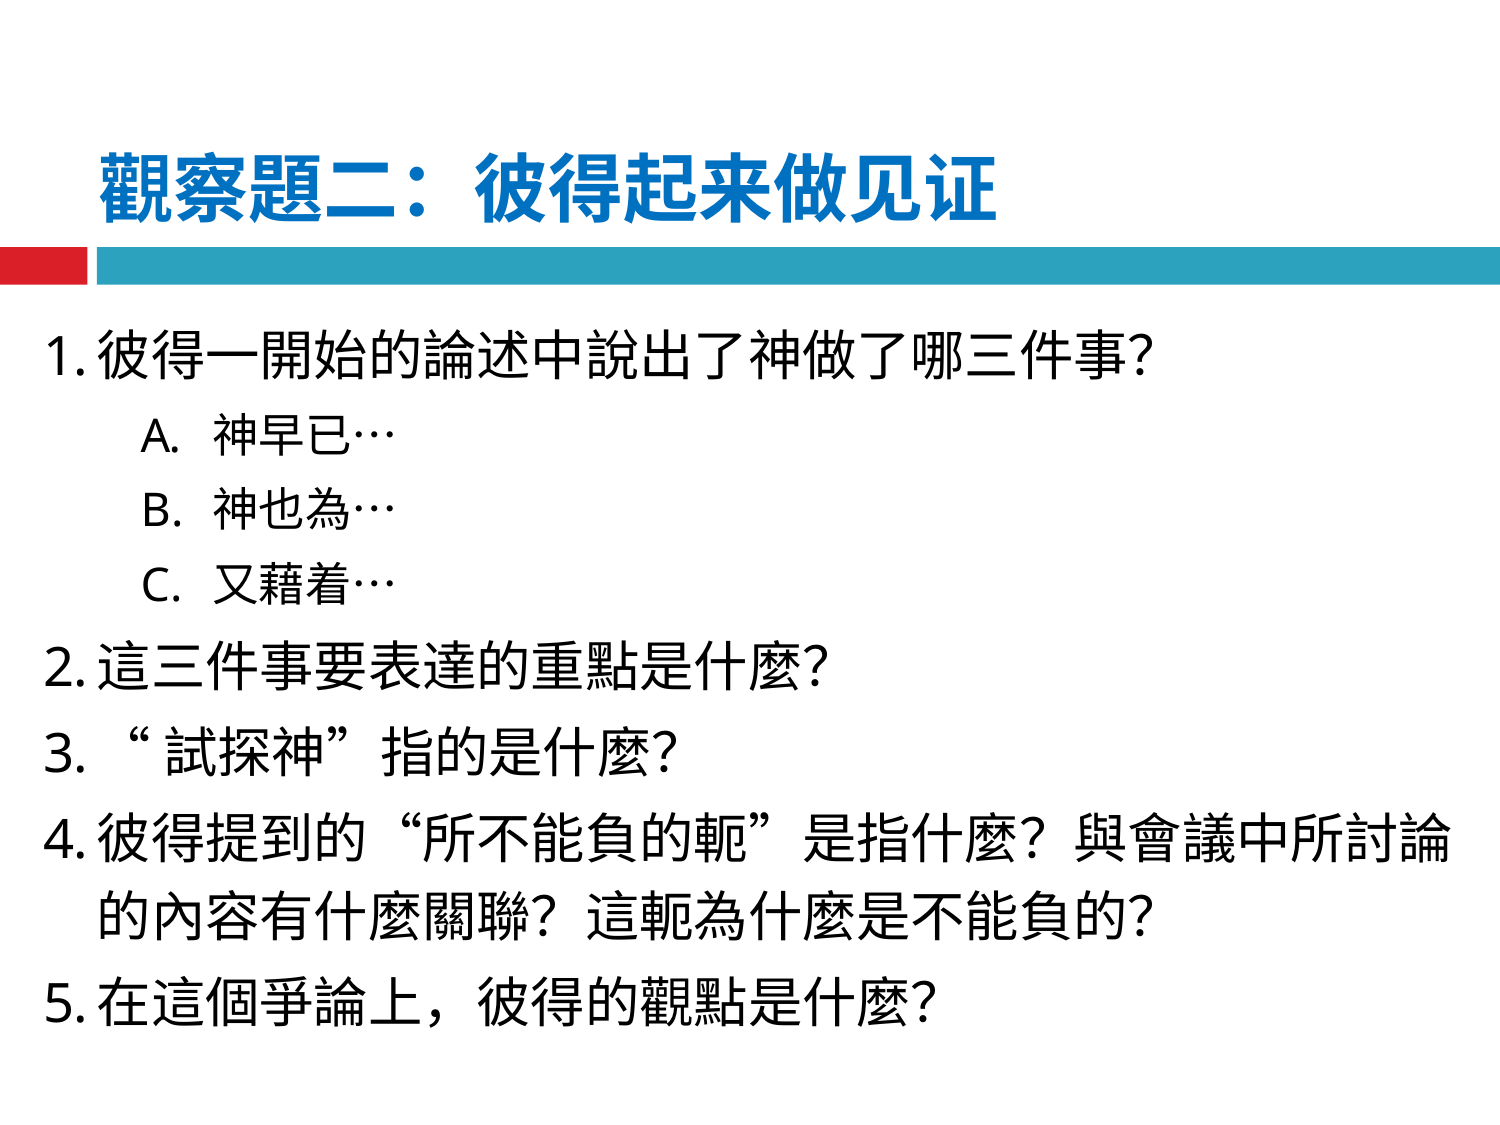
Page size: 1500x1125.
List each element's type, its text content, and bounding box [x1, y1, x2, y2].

list 彼得一開始的論述中說出了神做了哪三件事？ 神早已… 神也為… 又藉着… 這三件事要表達的重點是什麼？ “試探神”指的是什麼？ 彼得提到的“所不能負的軛”是指什麼？與會議中所討論的內容有什麼關聯？這軛為什麼是不能負的？ 在這個爭論上，彼得的觀點是什麼？ [43, 307, 1461, 1043]
text_box 觀察題二：彼得起来做见证 [98, 141, 1499, 232]
